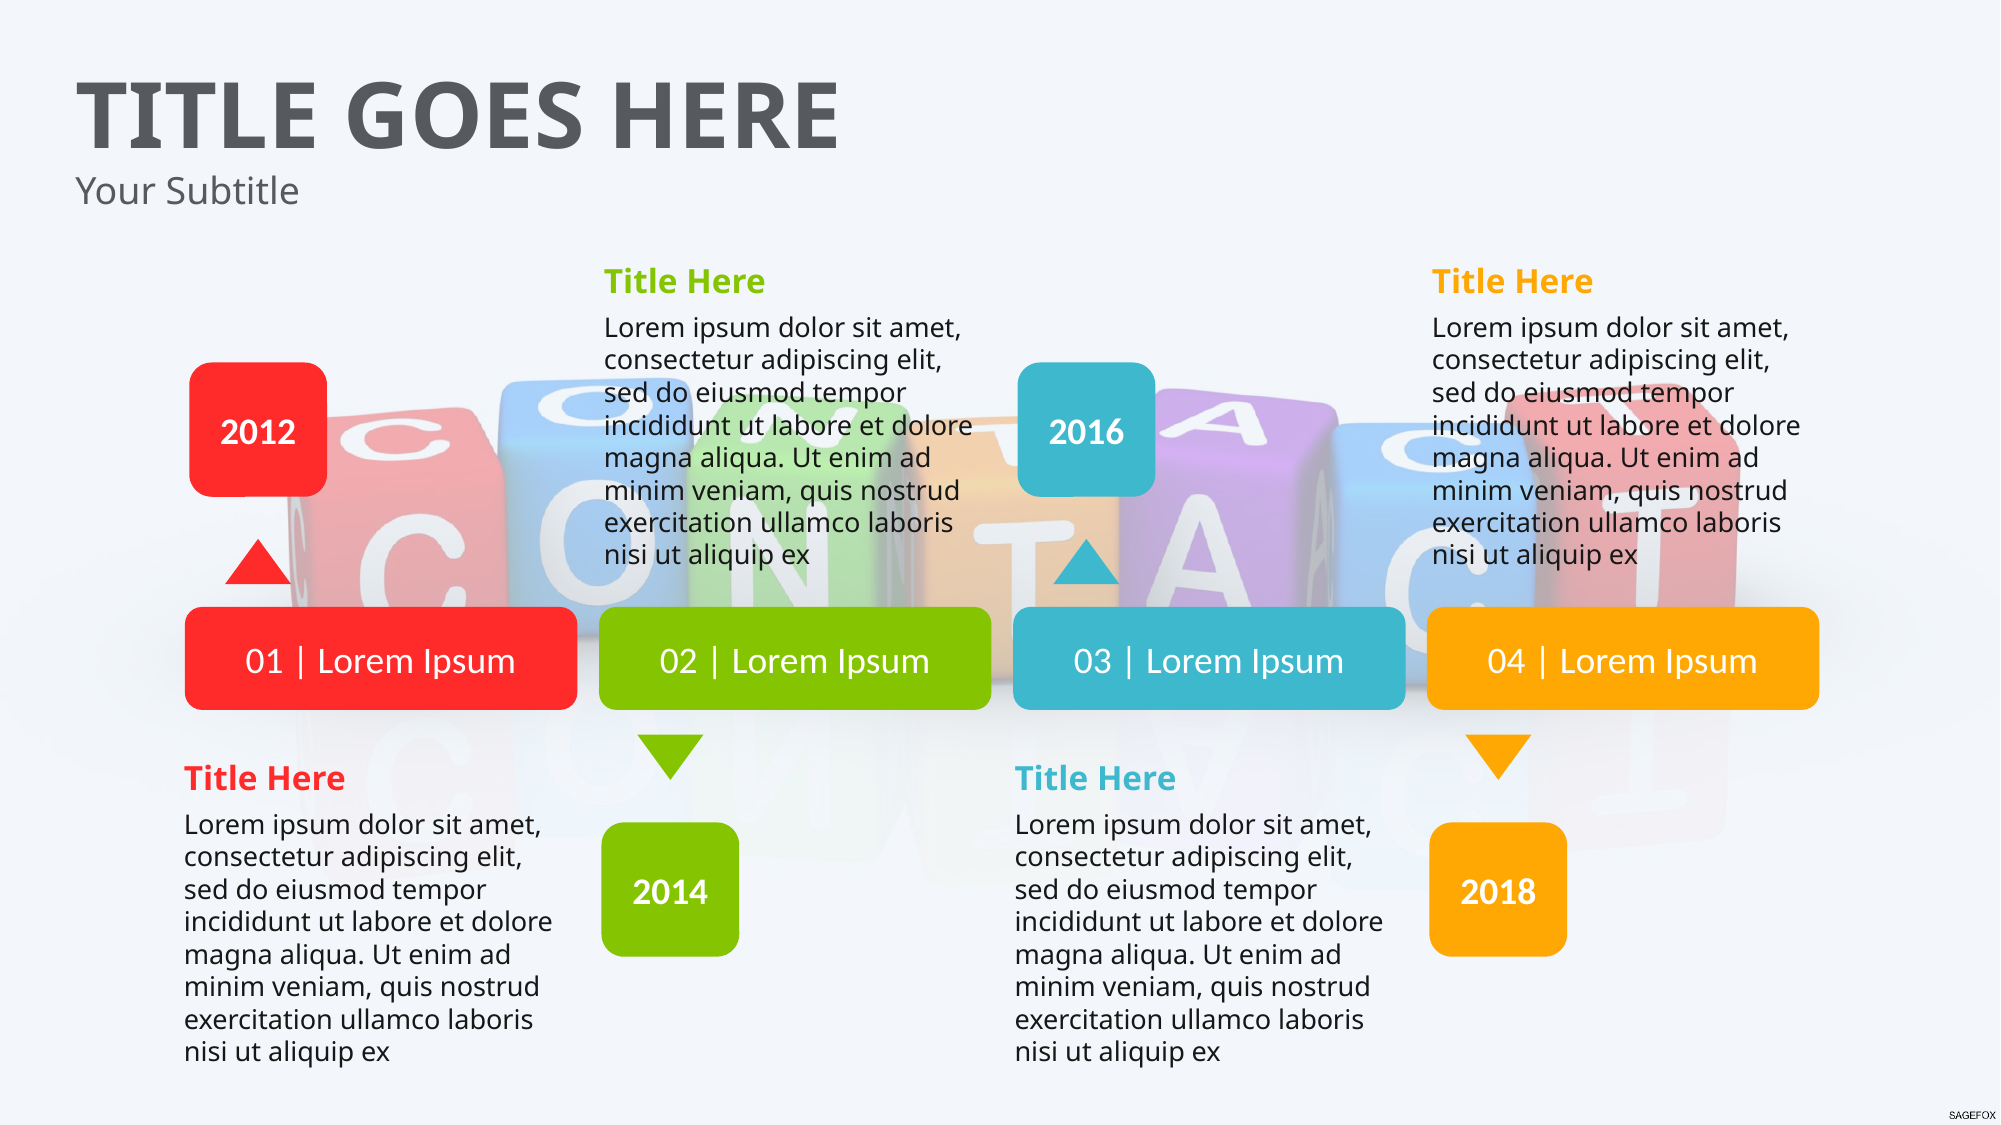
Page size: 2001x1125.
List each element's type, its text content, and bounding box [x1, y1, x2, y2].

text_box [999, 749, 1412, 1045]
text_box [1463, 733, 1534, 782]
text_box 2018 [1428, 821, 1569, 958]
picture [1925, 0, 2001, 1125]
text_box [1051, 537, 1122, 586]
text_box TITLE GOES HERE Your Subtitle [60, 49, 1036, 220]
text_box 02 | Lorem Ipsum [597, 605, 993, 711]
text_box [222, 537, 294, 586]
text_box 2016 [1016, 361, 1157, 498]
text_box 2014 [600, 821, 741, 958]
text_box 04 | Lorem Ipsum [1425, 605, 1821, 711]
text_box 03 | Lorem Ipsum [1012, 605, 1407, 711]
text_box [1417, 252, 1830, 548]
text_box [169, 749, 582, 1045]
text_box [589, 252, 1002, 548]
text_box 2012 [188, 361, 329, 498]
text_box 01 | Lorem Ipsum [183, 605, 579, 711]
text_box [635, 733, 706, 782]
